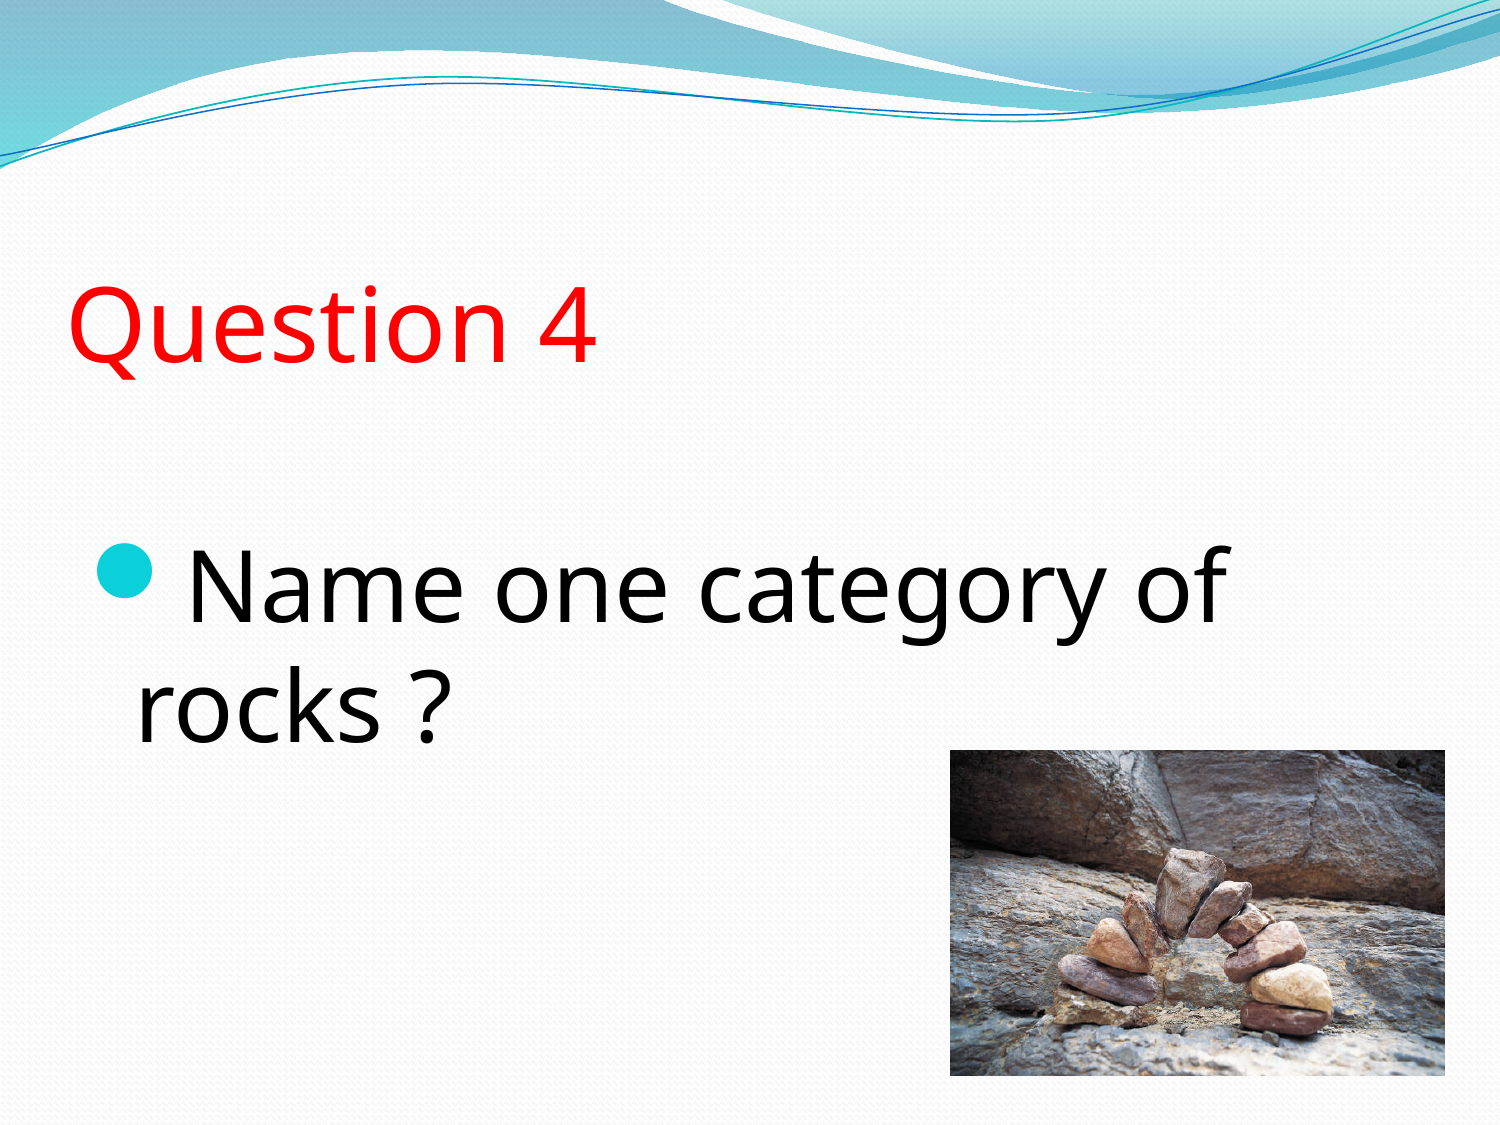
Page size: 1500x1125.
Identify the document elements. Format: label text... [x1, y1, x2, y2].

list Name one category of rocks ? [75, 515, 1471, 1038]
picture [950, 750, 1445, 1076]
title Question 4 [64, 196, 1415, 384]
